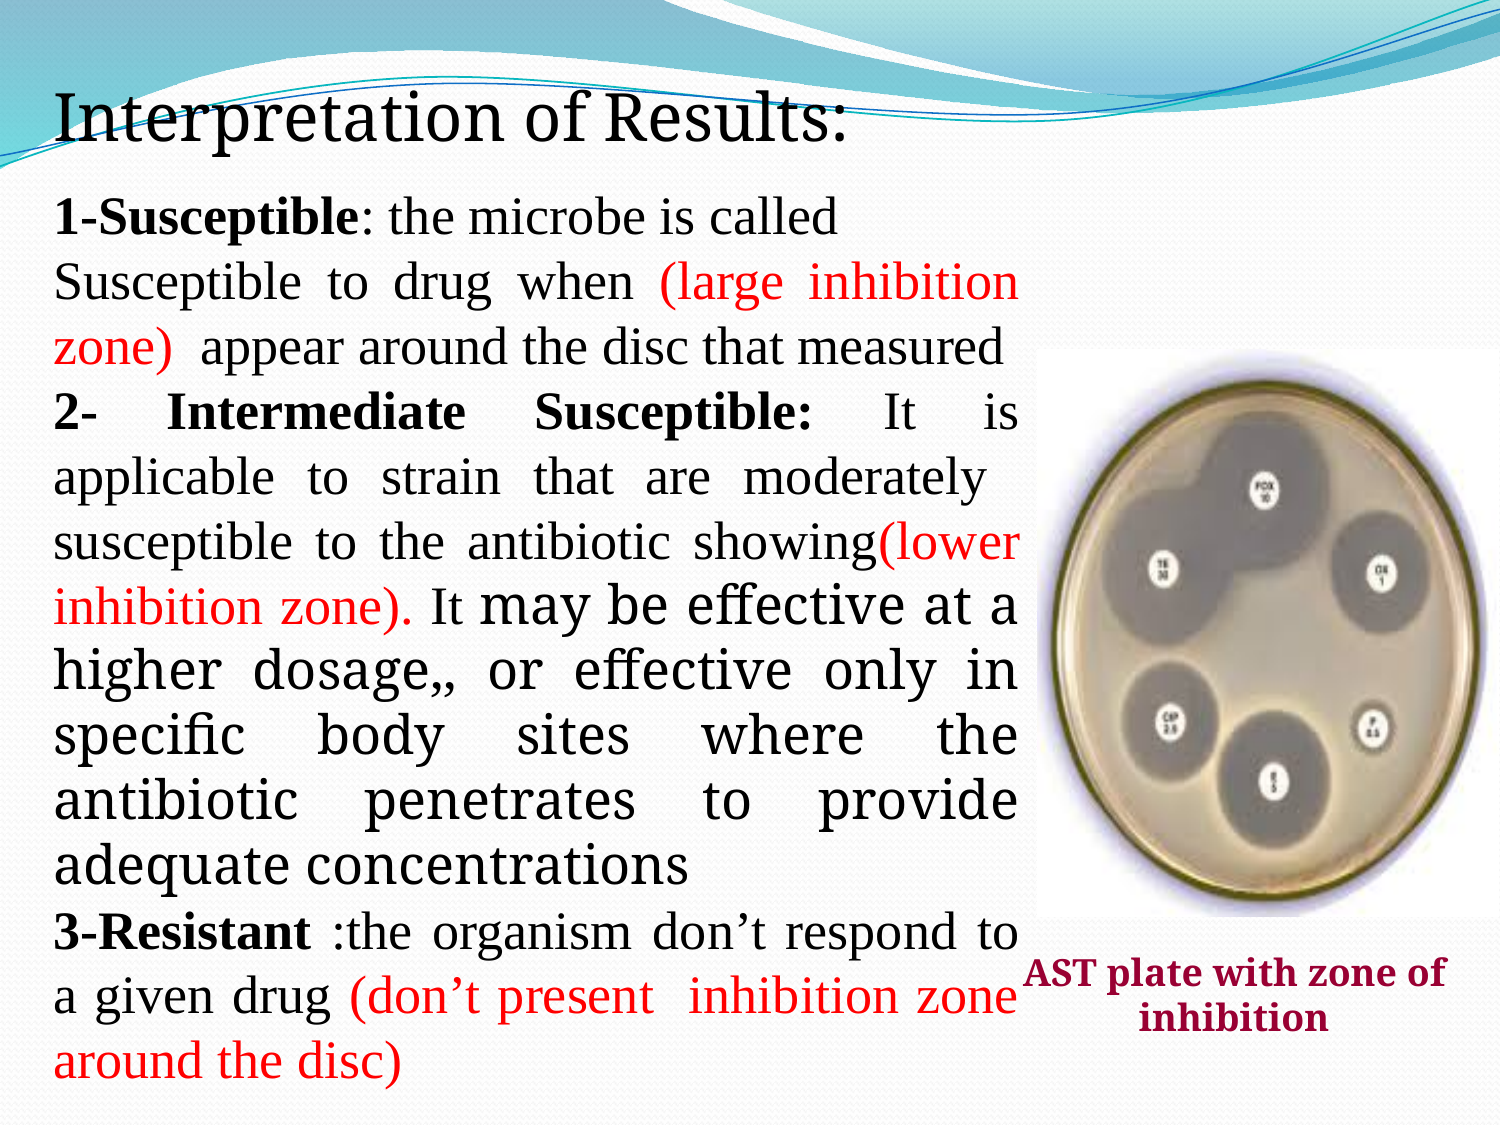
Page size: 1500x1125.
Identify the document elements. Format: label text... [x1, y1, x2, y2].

picture [1037, 349, 1499, 918]
text_box Interpretation of Results: [38, 67, 1341, 162]
text_box AST plate with zone of inhibition [1035, 941, 1471, 1047]
text_box 1-Susceptible: the microbe is called Susceptible to drug when (large inhibition zone) appear around the disc that measured 2- Intermediate Susceptible: It is applicable to strain that are moderately susceptible to the antibiotic showing(lower inhibition zone). It may be effective at a higher dosage,, or effective only in specific body sites where the antibiotic penetrates to provide adequate concentrations 3-Resistant :the organism don’t respond to a given drug (don’t present inhibition zone around the disc) [38, 172, 1035, 1098]
